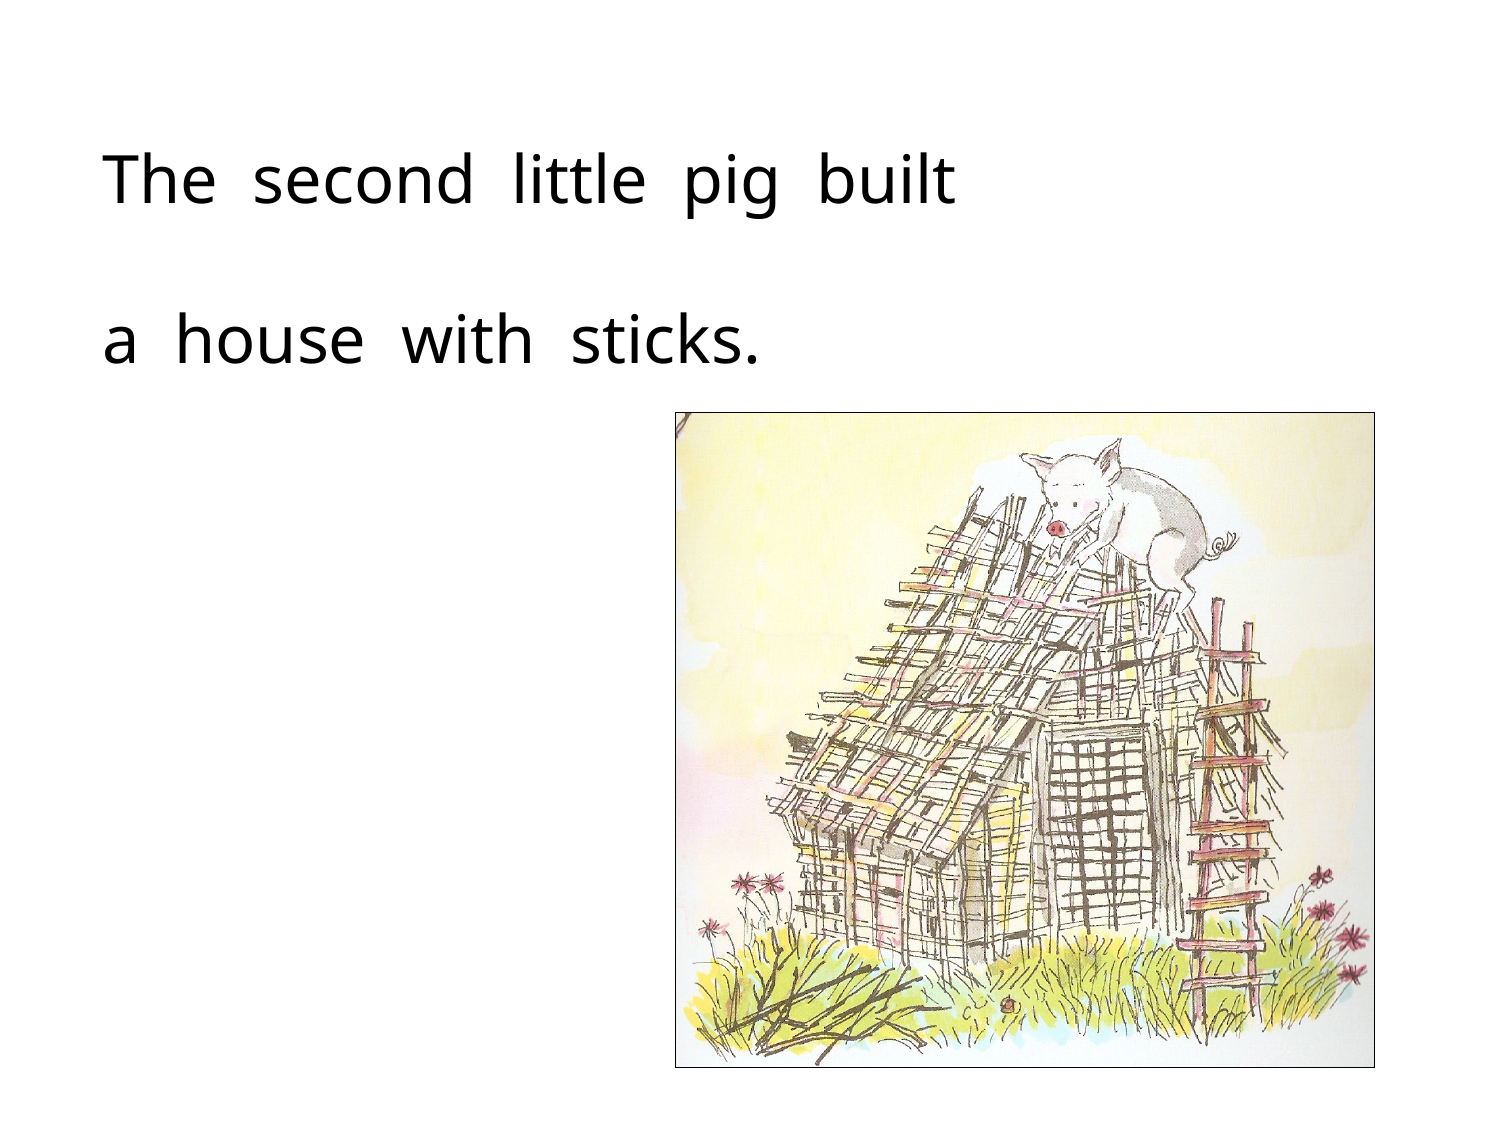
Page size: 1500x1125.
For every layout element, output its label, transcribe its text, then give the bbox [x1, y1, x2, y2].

picture [674, 412, 1376, 1068]
text_box The second little pig built a house with sticks. [87, 49, 1038, 385]
